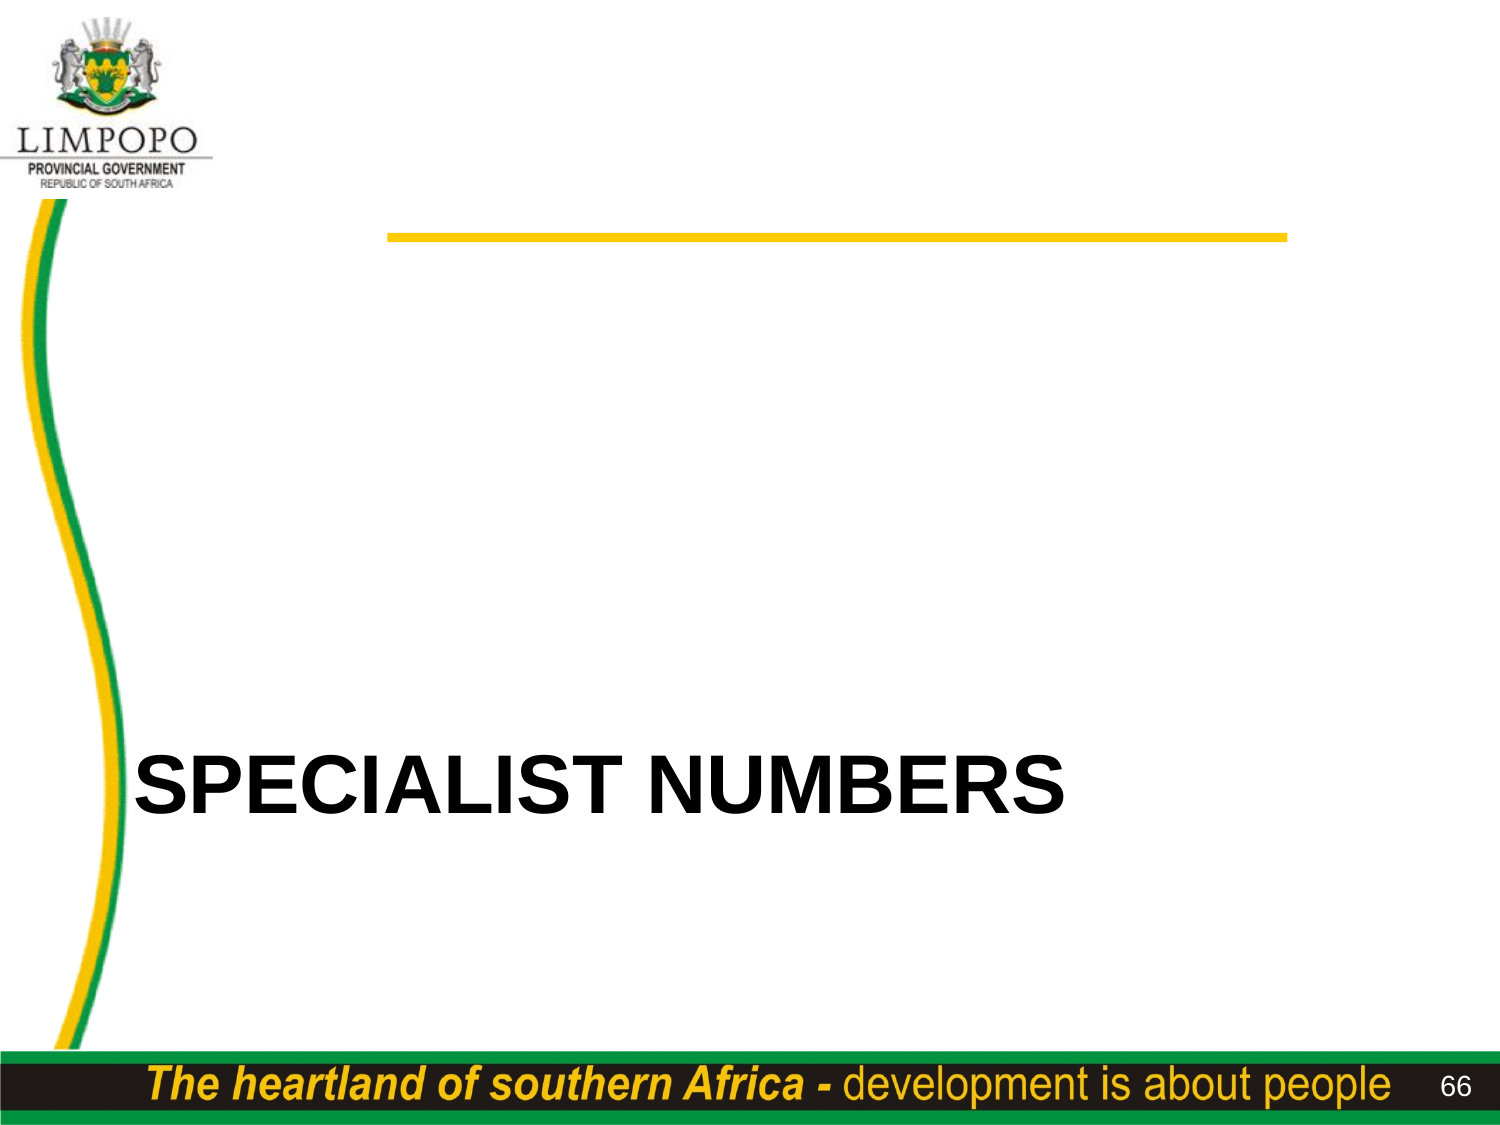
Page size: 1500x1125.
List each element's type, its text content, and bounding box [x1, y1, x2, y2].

title Specialist numbers [118, 722, 1394, 947]
slide_number 66 [1387, 1059, 1488, 1125]
picture [12, 199, 131, 1050]
picture [0, 17, 213, 188]
picture [0, 1051, 1500, 1125]
